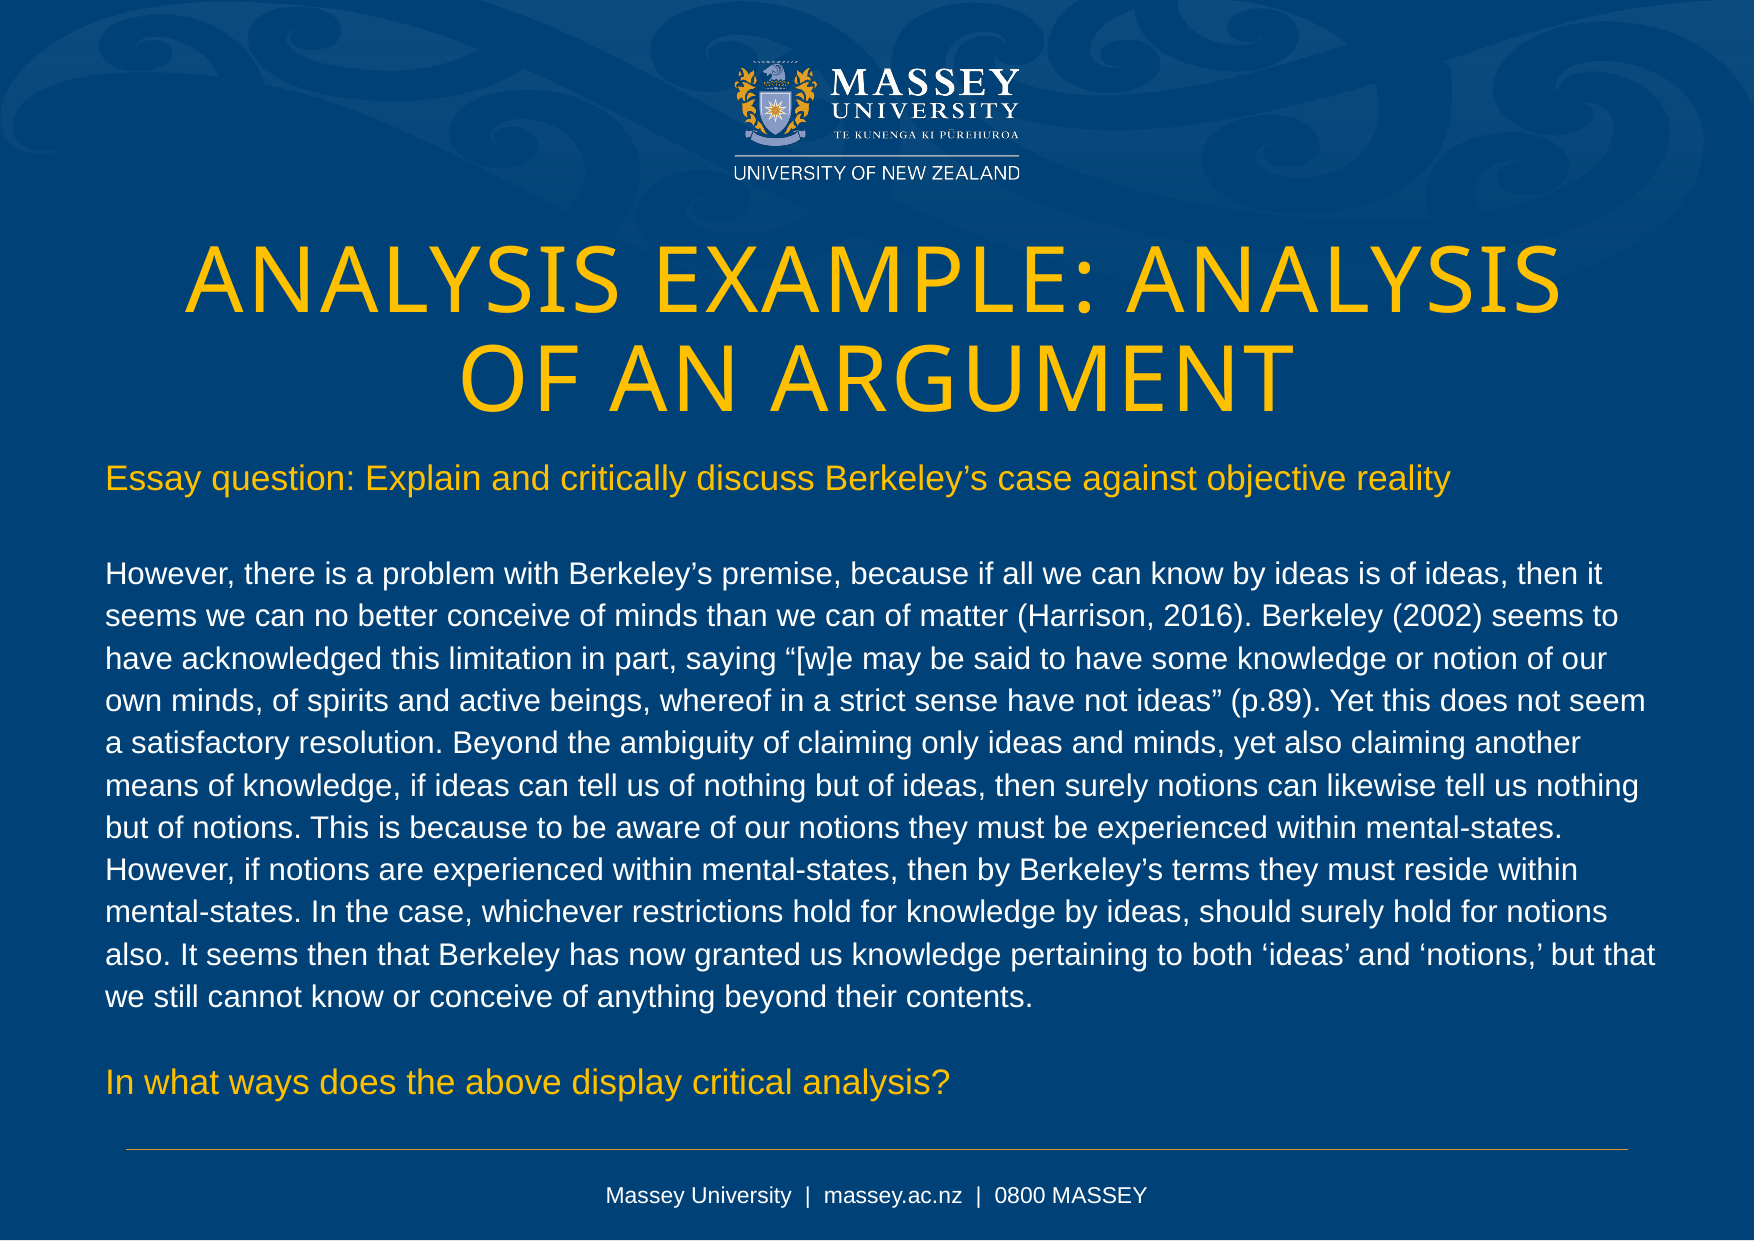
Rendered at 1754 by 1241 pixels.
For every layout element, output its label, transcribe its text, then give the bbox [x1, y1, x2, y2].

title Analysis example: Analysis of an argument [126, 225, 1628, 449]
list Essay question: Explain and critically discuss Berkeley’s case against objective reality However, there is a problem with Berkeley’s premise, because if all we can know by ideas is of ideas, then it seems we can no better conceive of minds than we can of matter (Harrison, 2016). Berkeley (2002) seems to have acknowledged this limitation in part, saying “[w]e may be said to have some knowledge or notion of our own minds, of spirits and active beings, whereof in a strict sense have not ideas” (p.89). Yet this does not seem a satisfactory resolution. Beyond the ambiguity of claiming only ideas and minds, yet also claiming another means of knowledge, if ideas can tell us of nothing but of ideas, then surely notions can likewise tell us nothing but of notions. This is because to be aware of our notions they must be experienced within mental-states. However, if notions are experienced within mental-states, then by Berkeley’s terms they must reside within mental-states. In the case, whichever restrictions hold for knowledge by ideas, should surely hold for notions also. It seems then that Berkeley has now granted us knowledge pertaining to both ‘ideas’ and ‘notions,’ but that we still cannot know or conceive of anything beyond their contents. In what ways does the above display critical analysis? [90, 452, 1688, 1140]
